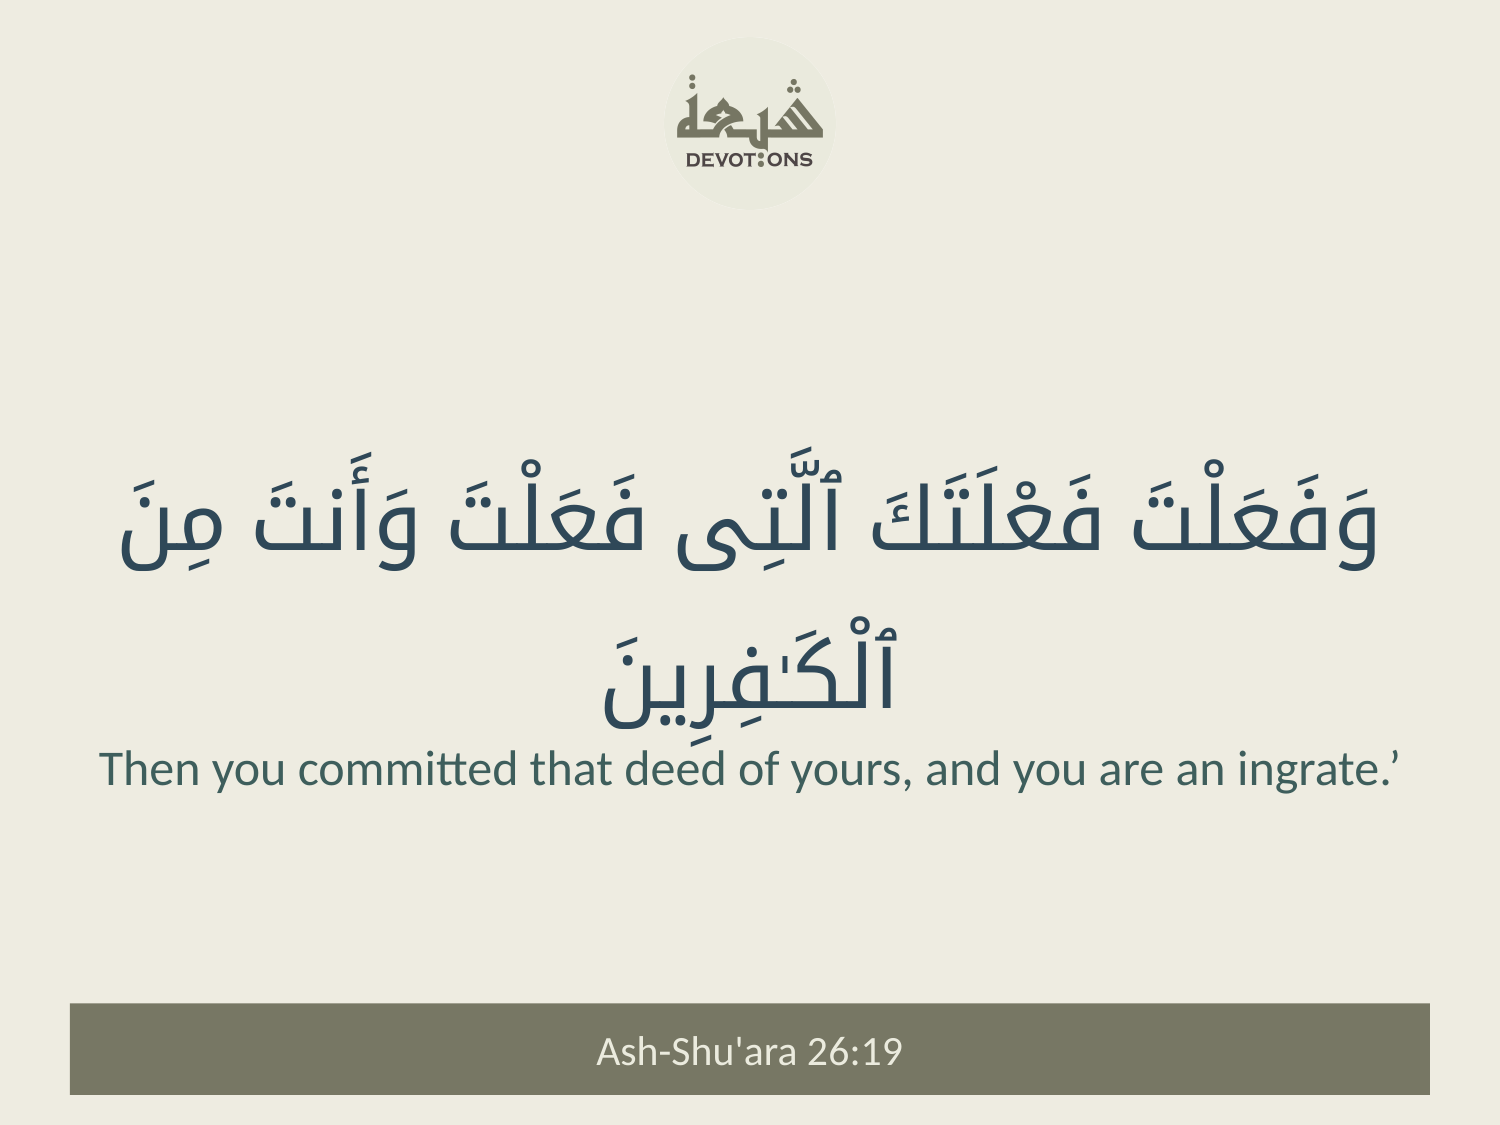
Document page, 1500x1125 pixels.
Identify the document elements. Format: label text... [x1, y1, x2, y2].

list وَفَعَلْتَ فَعْلَتَكَ ٱلَّتِى فَعَلْتَ وَأَنتَ مِنَ ٱلْكَـٰفِرِينَ Then you committed that deed of yours, and you are an ingrate.’ [69, 203, 1430, 1003]
list Ash-Shu'ara 26:19 [69, 1003, 1430, 1095]
picture [656, 29, 844, 203]
